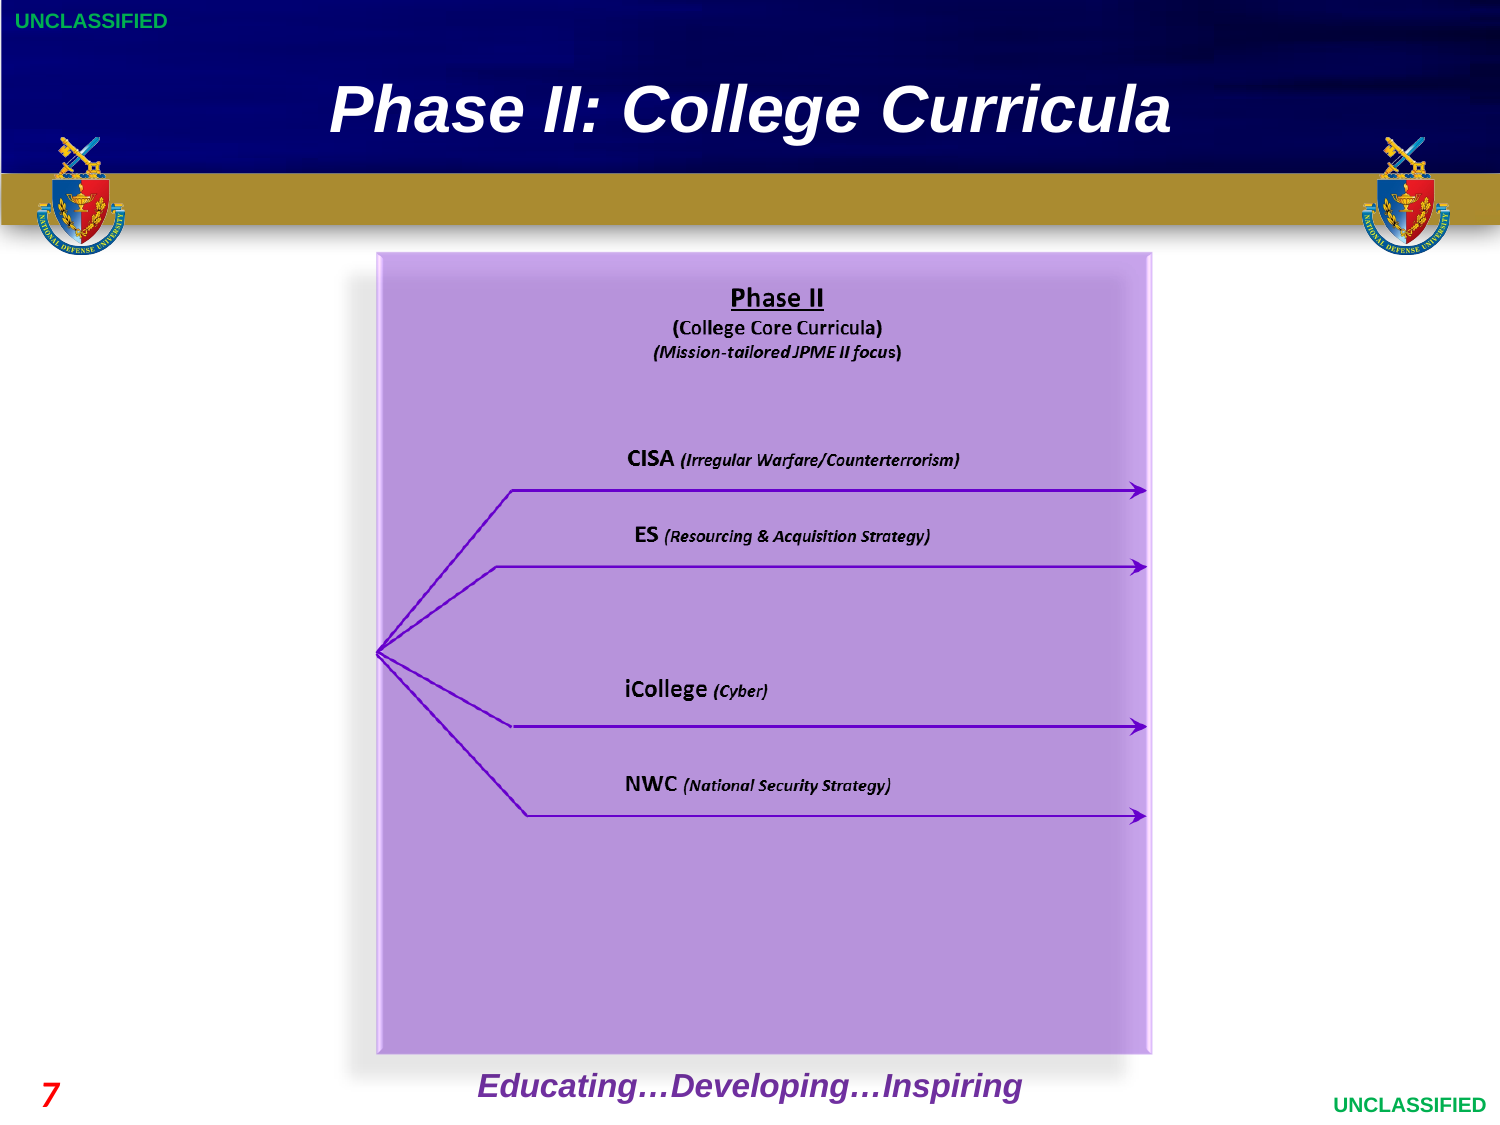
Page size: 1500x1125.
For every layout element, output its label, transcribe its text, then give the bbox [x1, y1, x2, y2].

picture [324, 249, 1166, 1100]
title Phase II: College Curricula [76, 20, 1427, 208]
picture [1, 0, 1500, 255]
